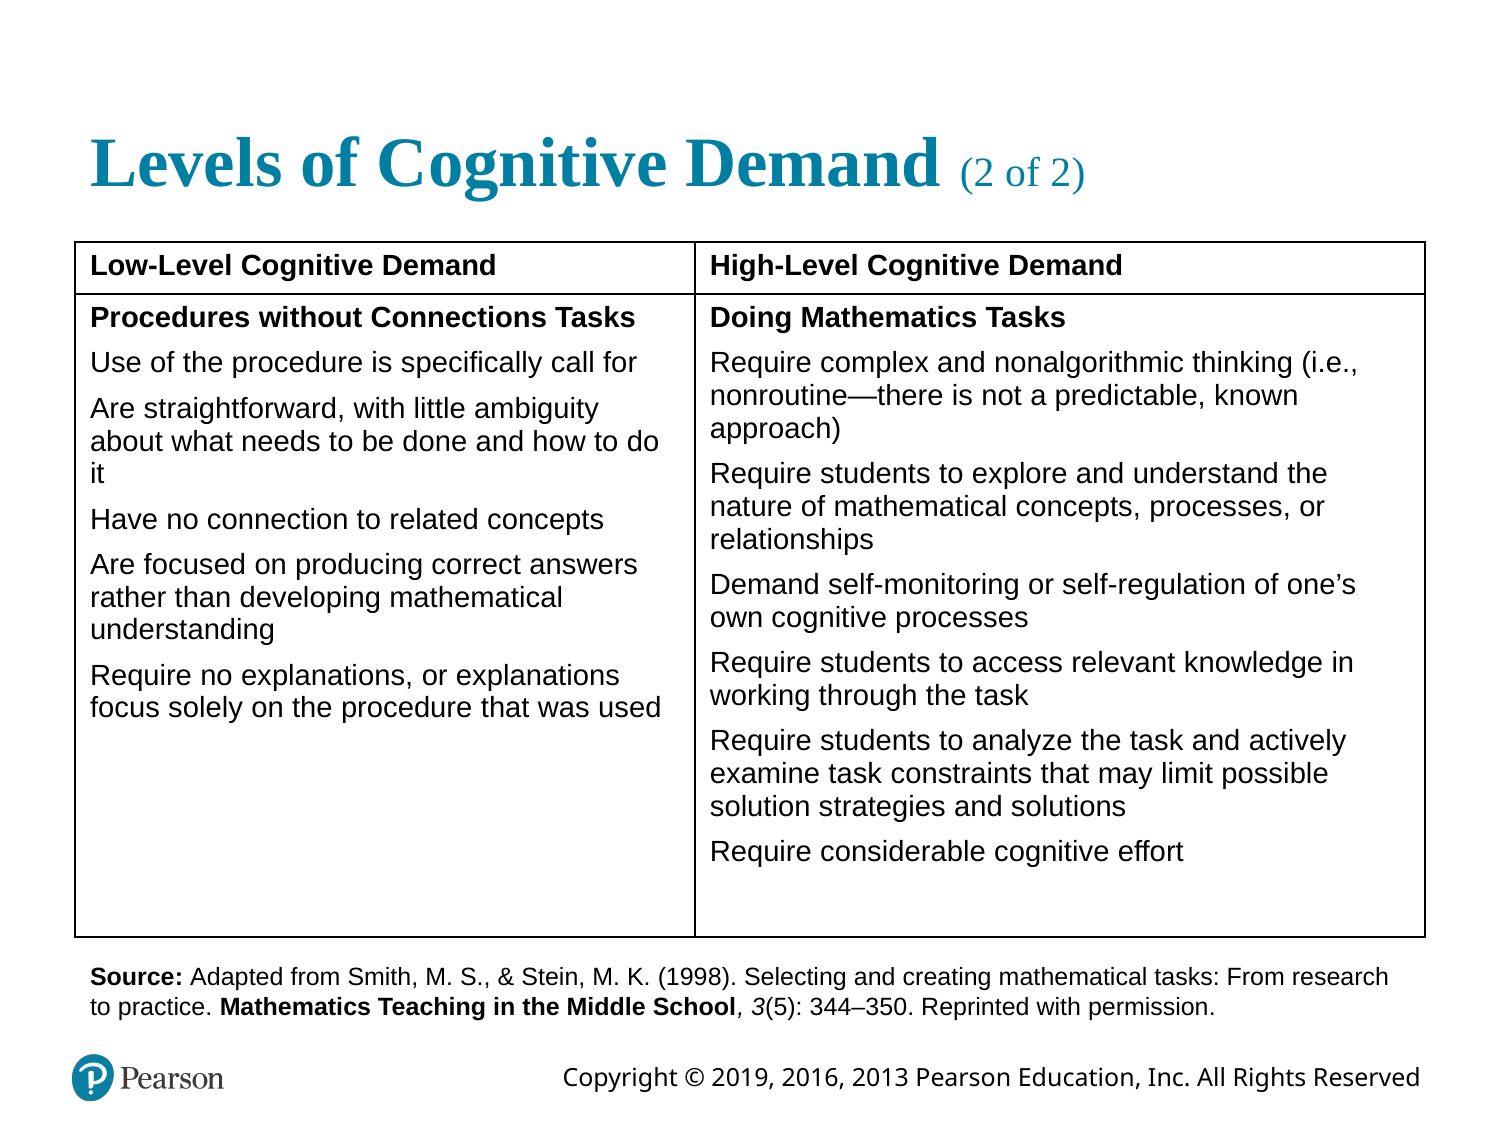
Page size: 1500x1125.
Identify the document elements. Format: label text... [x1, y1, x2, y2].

picture [72, 1087, 83, 1101]
title Levels of Cognitive Demand (2 of 2) [75, 35, 1425, 216]
picture [80, 1063, 106, 1088]
table_header High-Level Cognitive Demand [696, 243, 1424, 293]
picture [98, 1054, 224, 1101]
table_cell Procedures without Connections Tasks Use of the procedure is specifically call for Are straightforward, with little ambiguity about what needs to be done and how to do it Have no connection to related concepts Are focused on producing correct answers rather than developing mathematical understanding Require no explanations, or explanations focus solely on the procedure that was used [76, 295, 694, 936]
table_cell Doing Mathematics Tasks Require complex and nonalgorithmic thinking (i.e., nonroutine—there is not a predictable, known approach) Require students to explore and understand the nature of mathematical concepts, processes, or relationships Demand self-monitoring or self-regulation of one’s own cognitive processes Require students to access relevant knowledge in working through the task Require students to analyze the task and actively examine task constraints that may limit possible solution strategies and solutions Require considerable cognitive effort [696, 295, 1424, 936]
table_header Low-Level Cognitive Demand [76, 243, 694, 293]
picture [72, 1054, 88, 1070]
list Source: Adapted from Smith, M. S., & Stein, M. K. (1998). Selecting and creating mathematical tasks: From research to practice. Mathematics Teaching in the Middle School, 3(5): 344–350. Reprinted with permission. [75, 945, 1425, 1026]
